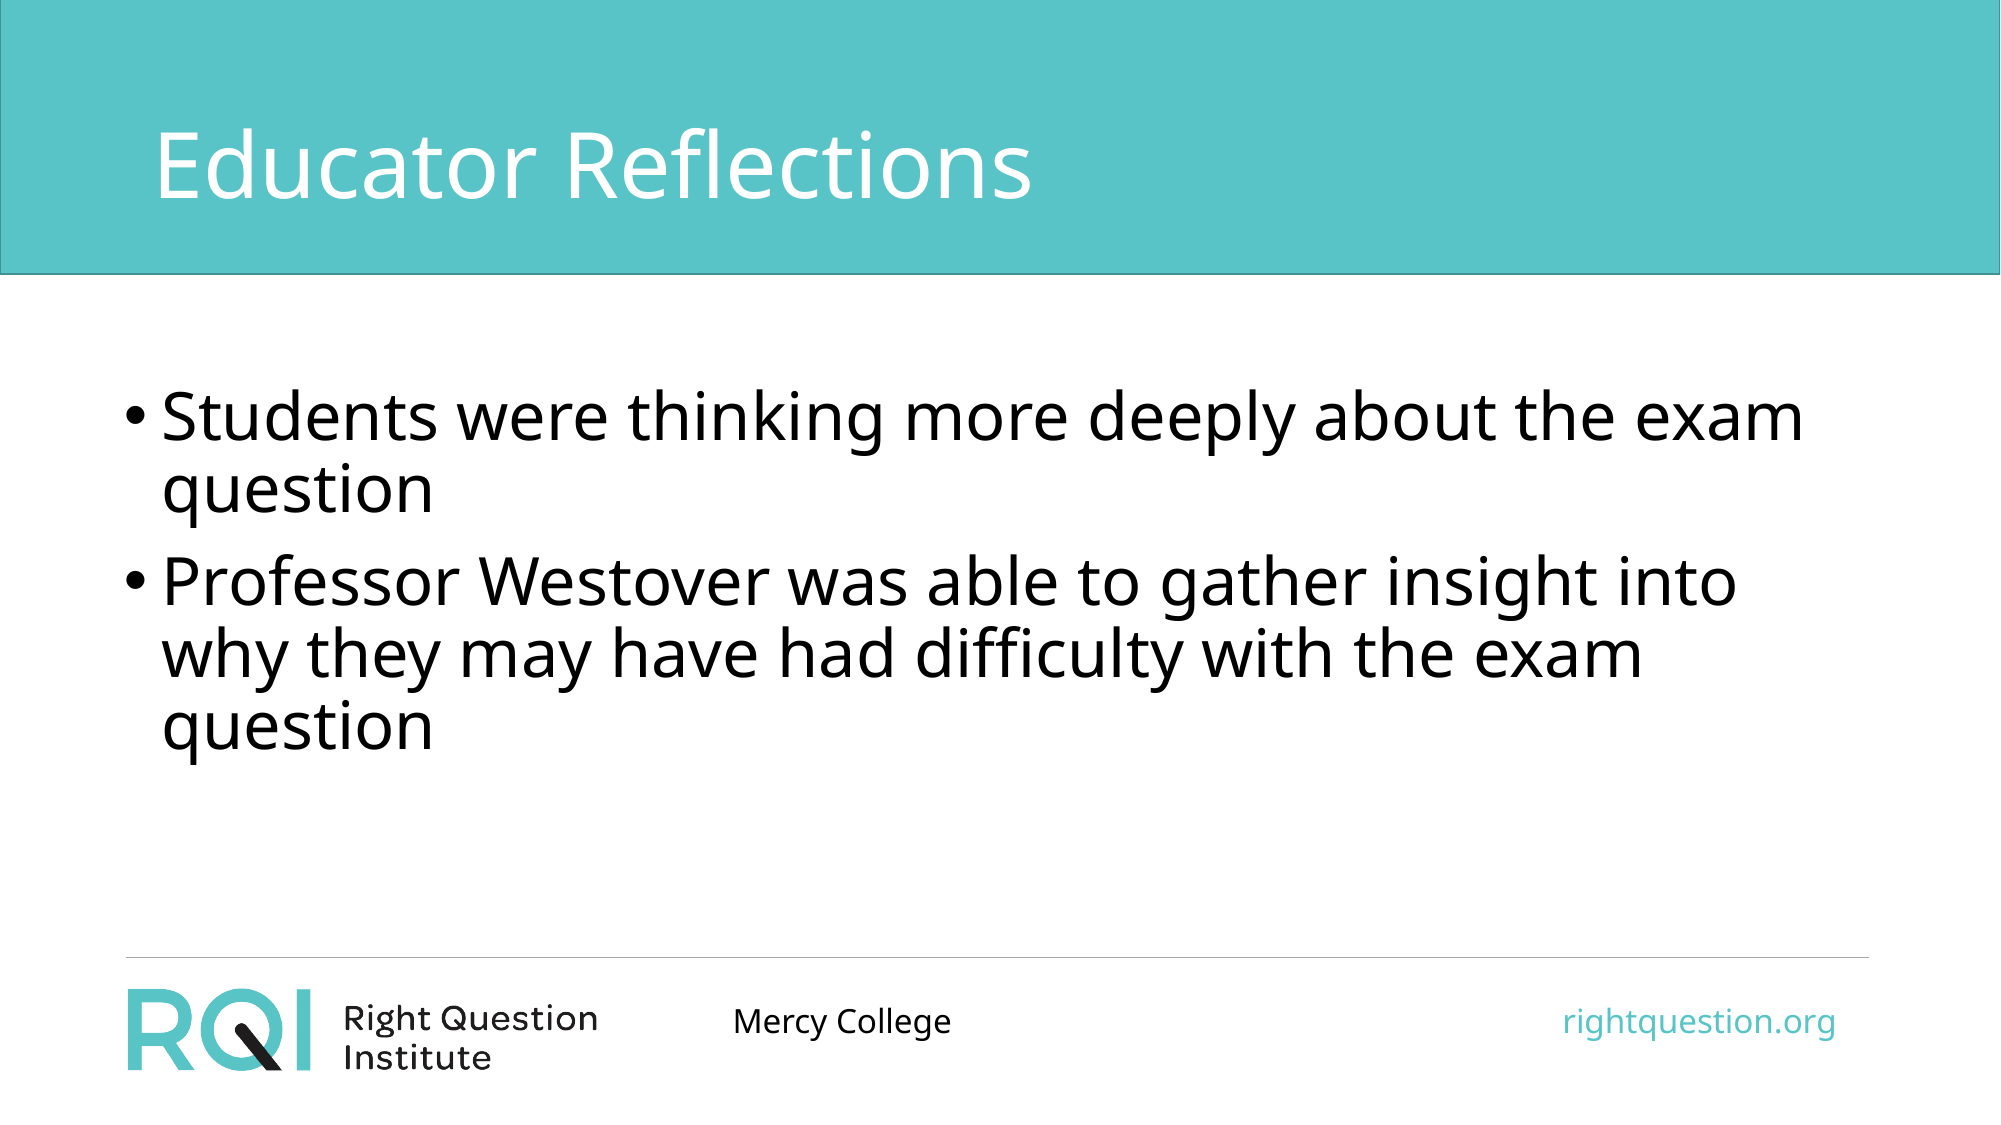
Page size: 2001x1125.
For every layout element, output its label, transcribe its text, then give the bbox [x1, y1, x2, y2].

list Students were thinking more deeply about the exam question Professor Westover was able to gather insight into why they may have had difficulty with the exam question [109, 375, 1850, 1055]
picture [126, 1055, 598, 1072]
title Educator Reflections [137, 59, 1863, 278]
